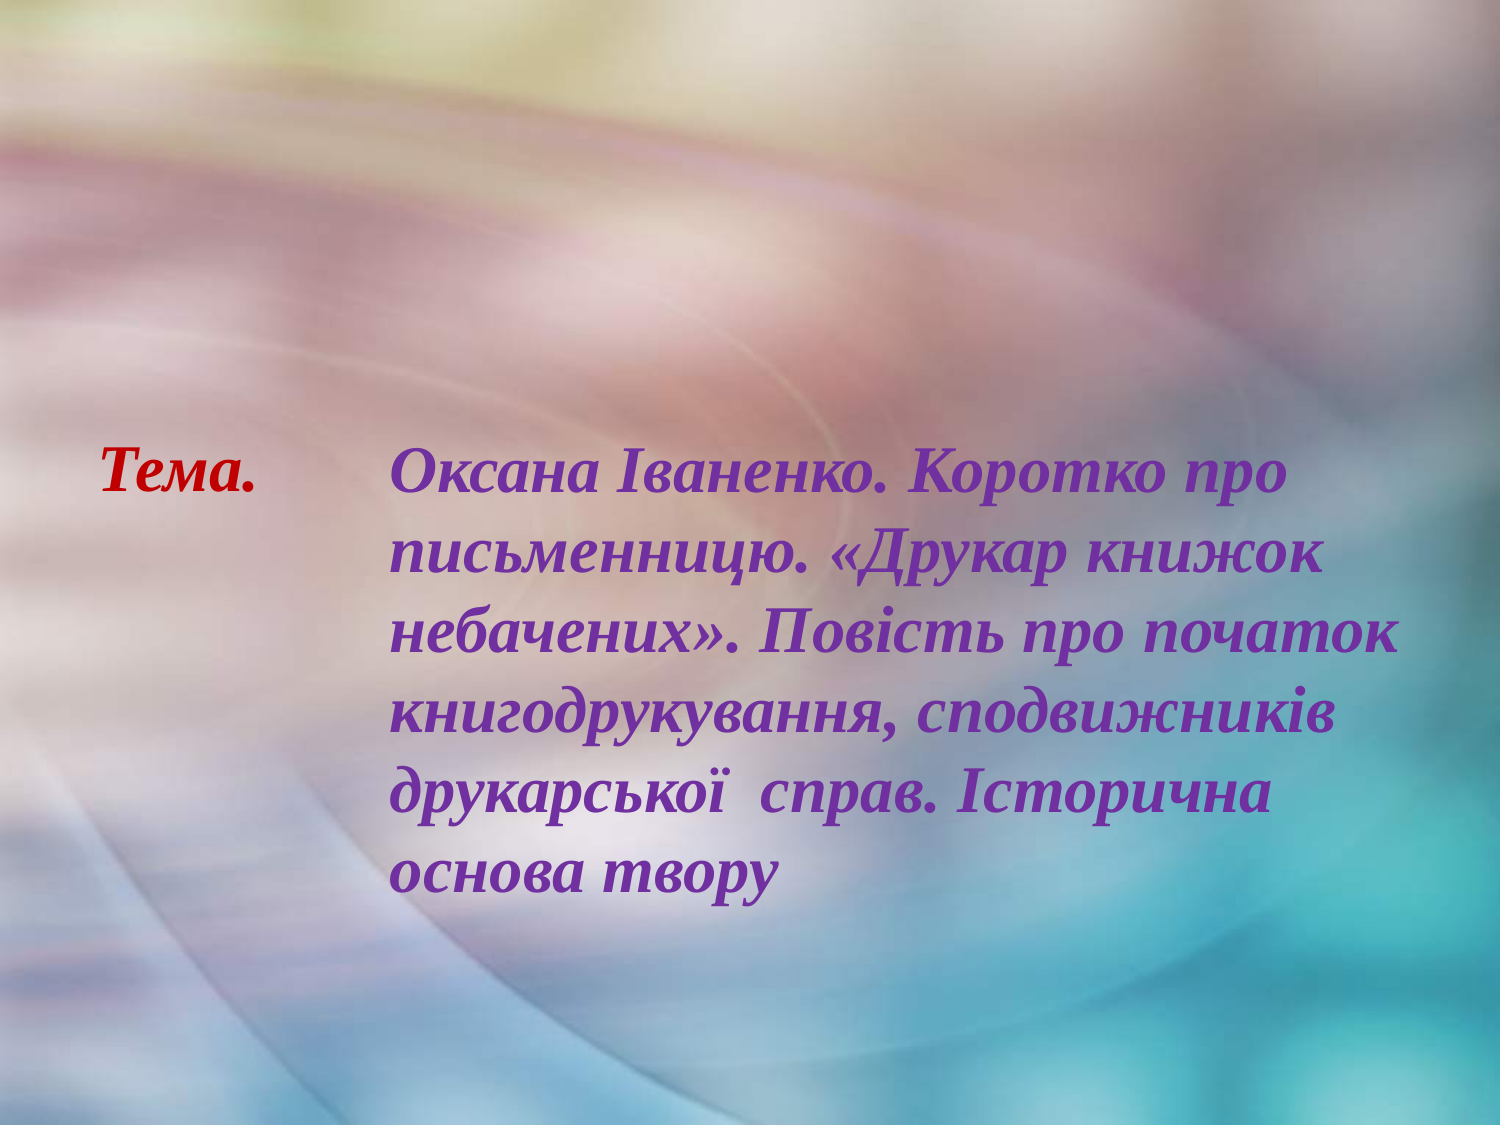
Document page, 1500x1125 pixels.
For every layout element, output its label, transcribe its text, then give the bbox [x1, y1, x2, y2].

text_box Оксана Іваненко. Коротко про письменницю. «Друкар книжок небачених». Повість про початок книгодрукування, сподвижників друкарської справ. Історична основа твору [375, 418, 1445, 913]
picture [0, 0, 1500, 1125]
text_box Тема. [48, 111, 1447, 778]
